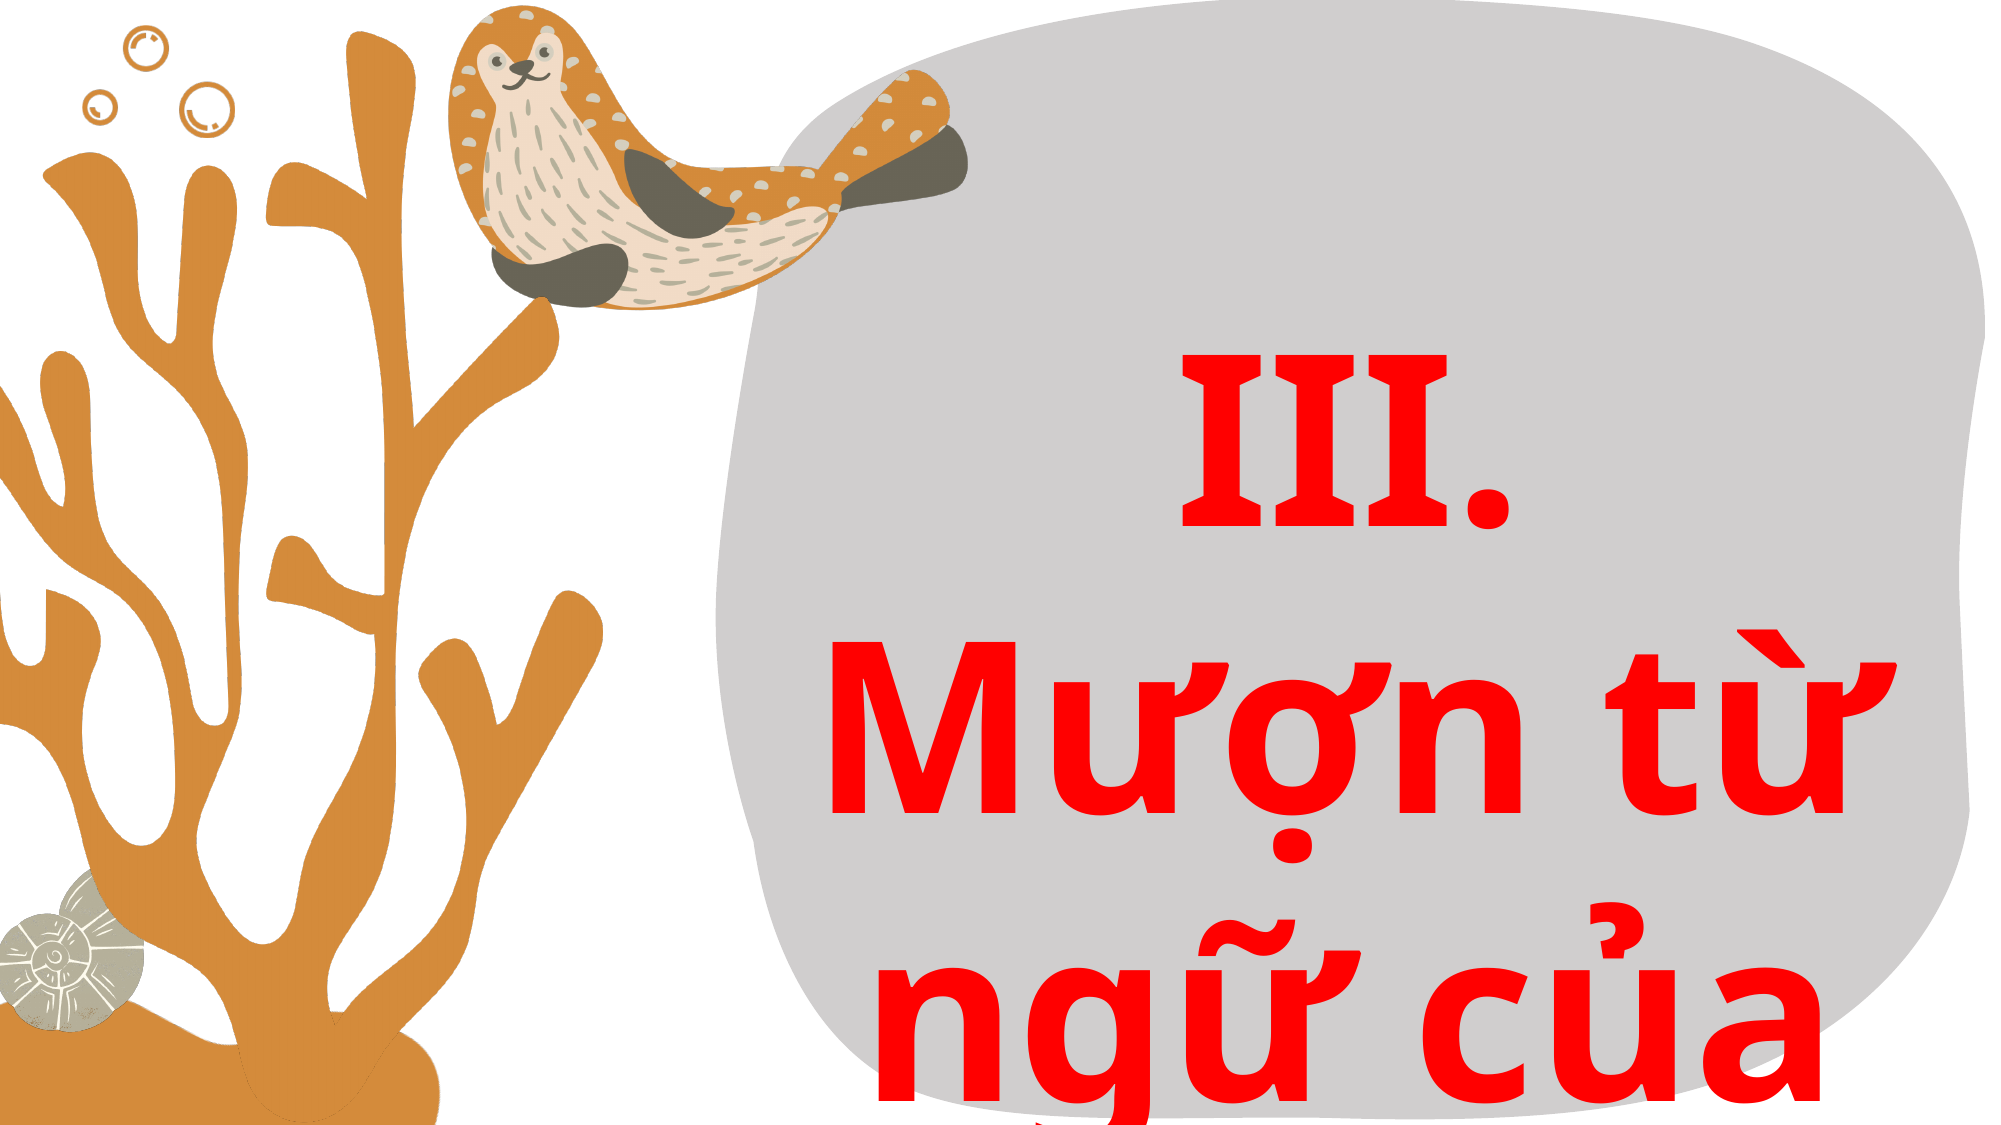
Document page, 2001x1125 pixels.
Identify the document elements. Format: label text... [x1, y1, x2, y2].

text_box III. Mượn từ ngữ của tiếng nước ngoài [770, 1120, 1928, 1125]
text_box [715, 0, 1985, 1120]
picture [0, 0, 954, 1125]
